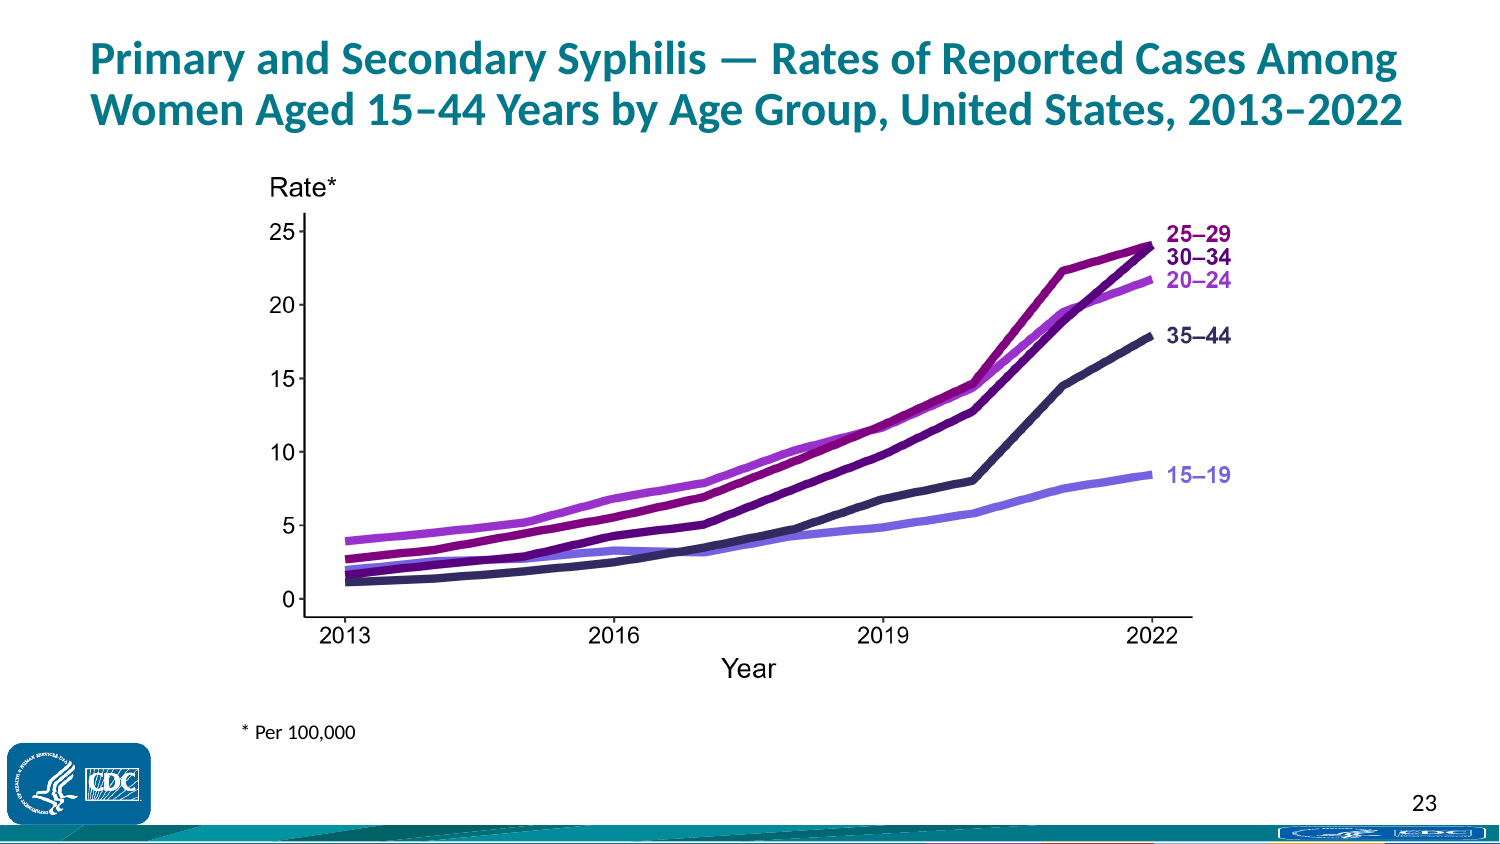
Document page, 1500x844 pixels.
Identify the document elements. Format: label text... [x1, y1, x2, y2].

picture [258, 166, 1242, 694]
list * Per 100,000 [225, 714, 1275, 820]
title Primary and Secondary Syphilis — Rates of Reported Cases Among Women Aged 15–44 Years by Age Group, United States, 2013–2022 [75, 19, 1425, 144]
picture [5, 741, 152, 826]
